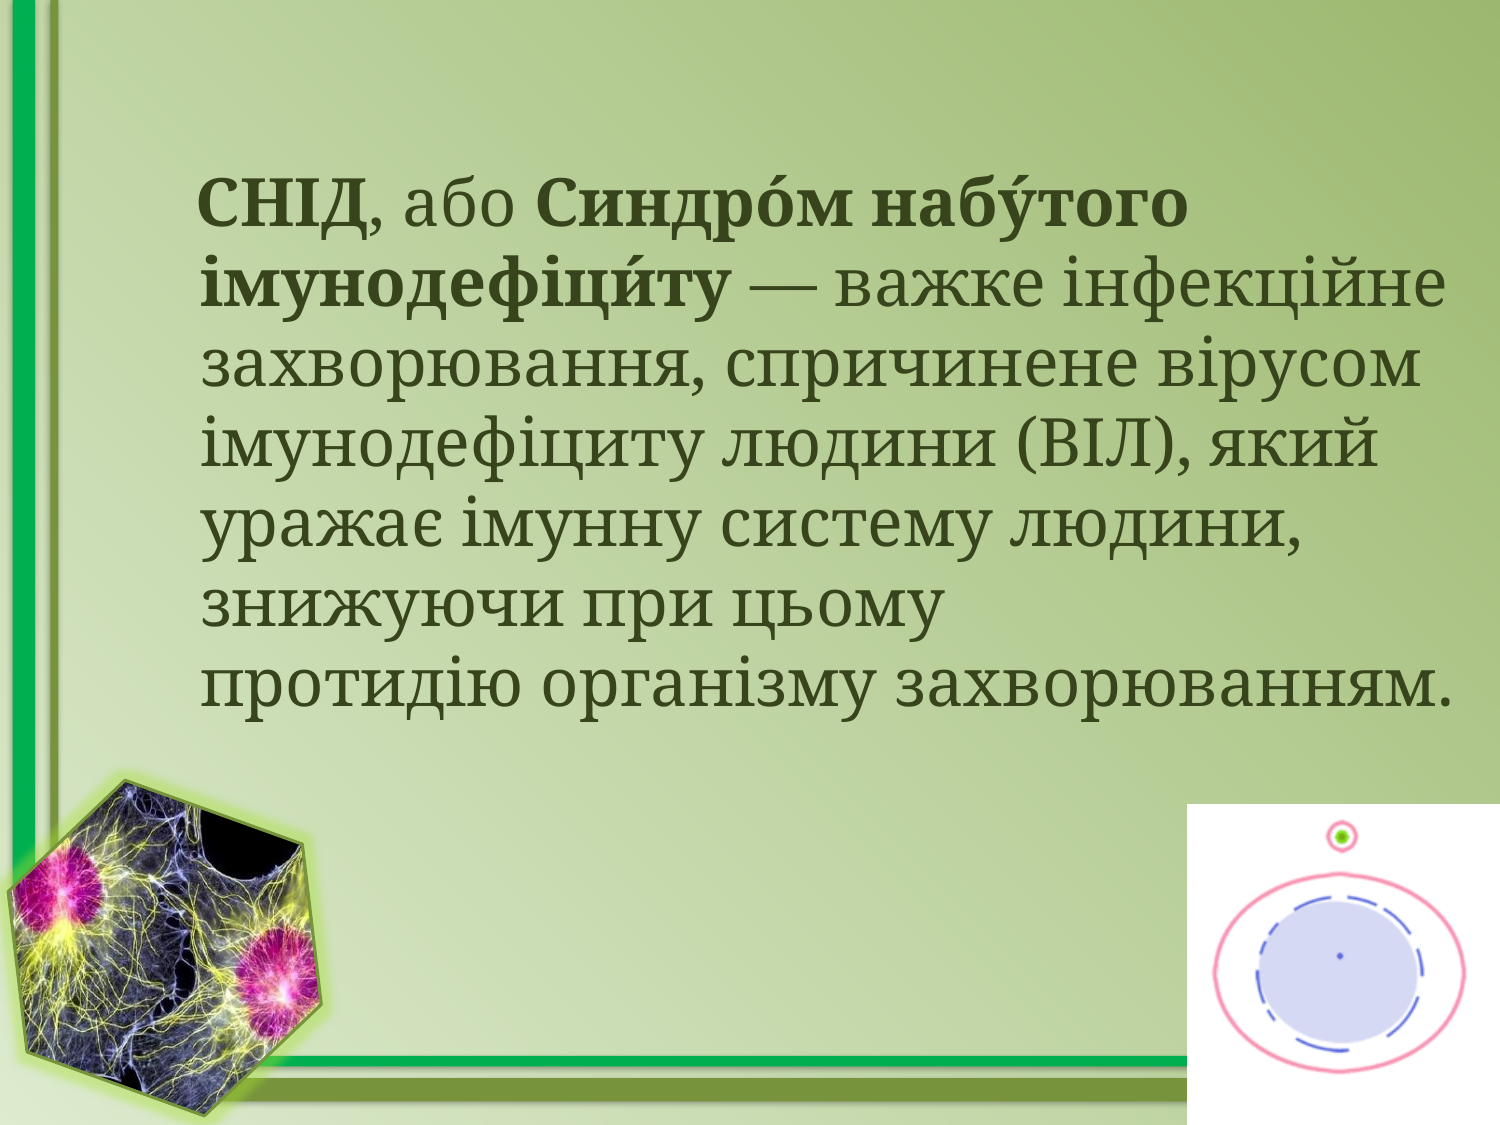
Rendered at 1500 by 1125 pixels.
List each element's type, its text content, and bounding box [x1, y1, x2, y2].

picture [1187, 804, 1500, 1125]
list СНІД, або Синдро́м набу́того імунодефіци́ту — важке інфекційне захворювання, спричинене вірусом імунодефіциту людини (ВІЛ), який уражає імунну систему людини, знижуючи при цьому протидію організму захворюванням. [128, 152, 1479, 966]
picture [11, 783, 319, 1113]
